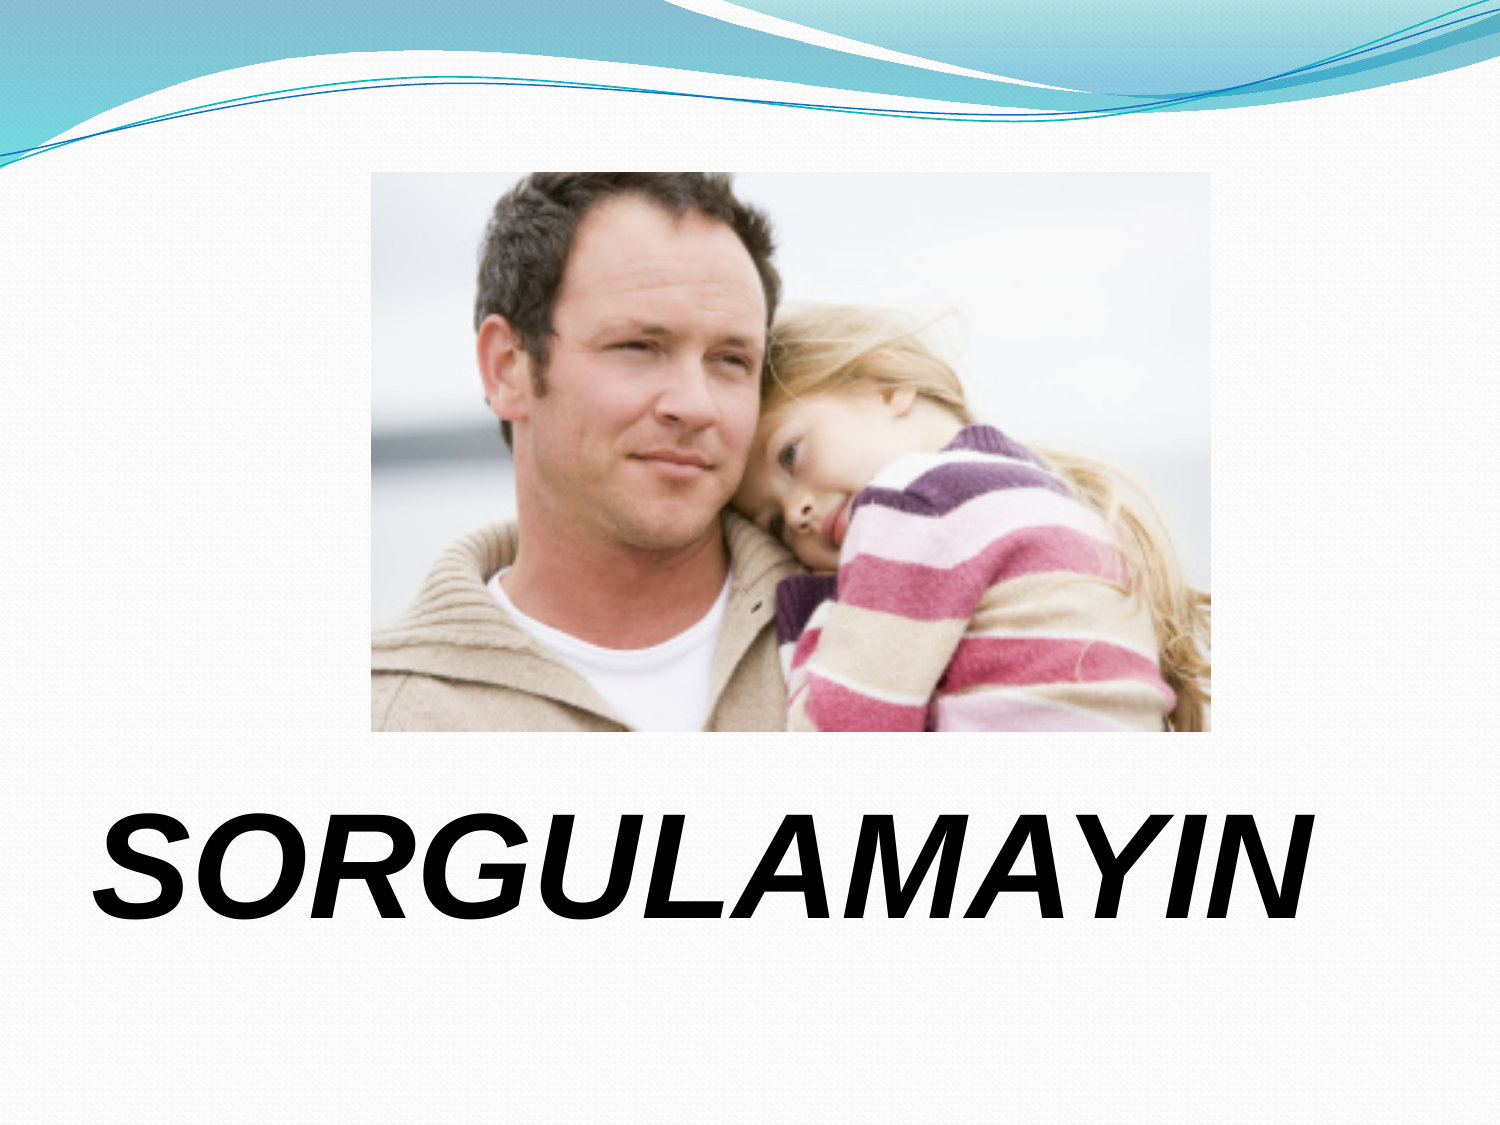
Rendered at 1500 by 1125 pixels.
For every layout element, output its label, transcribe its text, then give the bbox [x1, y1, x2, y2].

picture [371, 172, 1211, 732]
list SORGULAMAYIN [76, 550, 1335, 1074]
